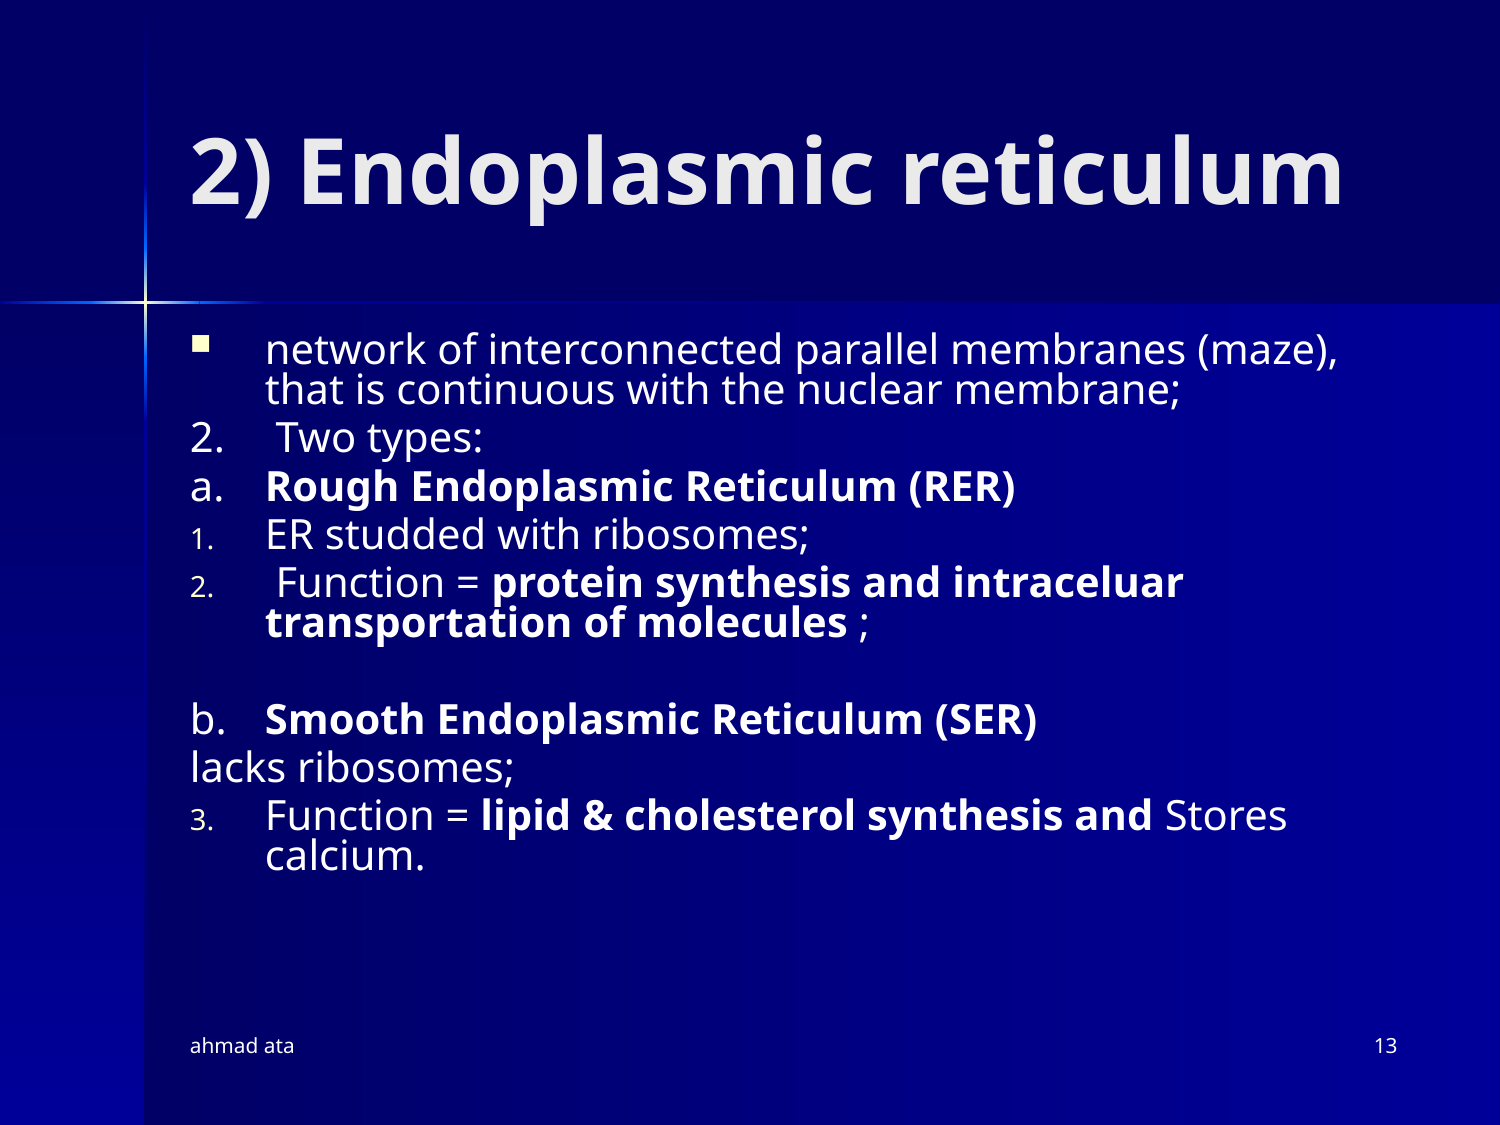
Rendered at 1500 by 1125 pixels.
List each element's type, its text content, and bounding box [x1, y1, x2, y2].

list network of interconnected parallel membranes (maze), that is continuous with the nuclear membrane; 2. Two types: a. Rough Endoplasmic Reticulum (RER) ER studded with ribosomes; Function = protein synthesis and intraceluar transportation of molecules ; b. Smooth Endoplasmic Reticulum (SER) lacks ribosomes; Function = lipid & cholesterol synthesis and Stores calcium. [174, 324, 1413, 1000]
slide_number ahmad ata [174, 1025, 488, 1100]
title 2) Endoplasmic reticulum [174, 50, 1413, 285]
slide_number 13 [1100, 1025, 1413, 1100]
